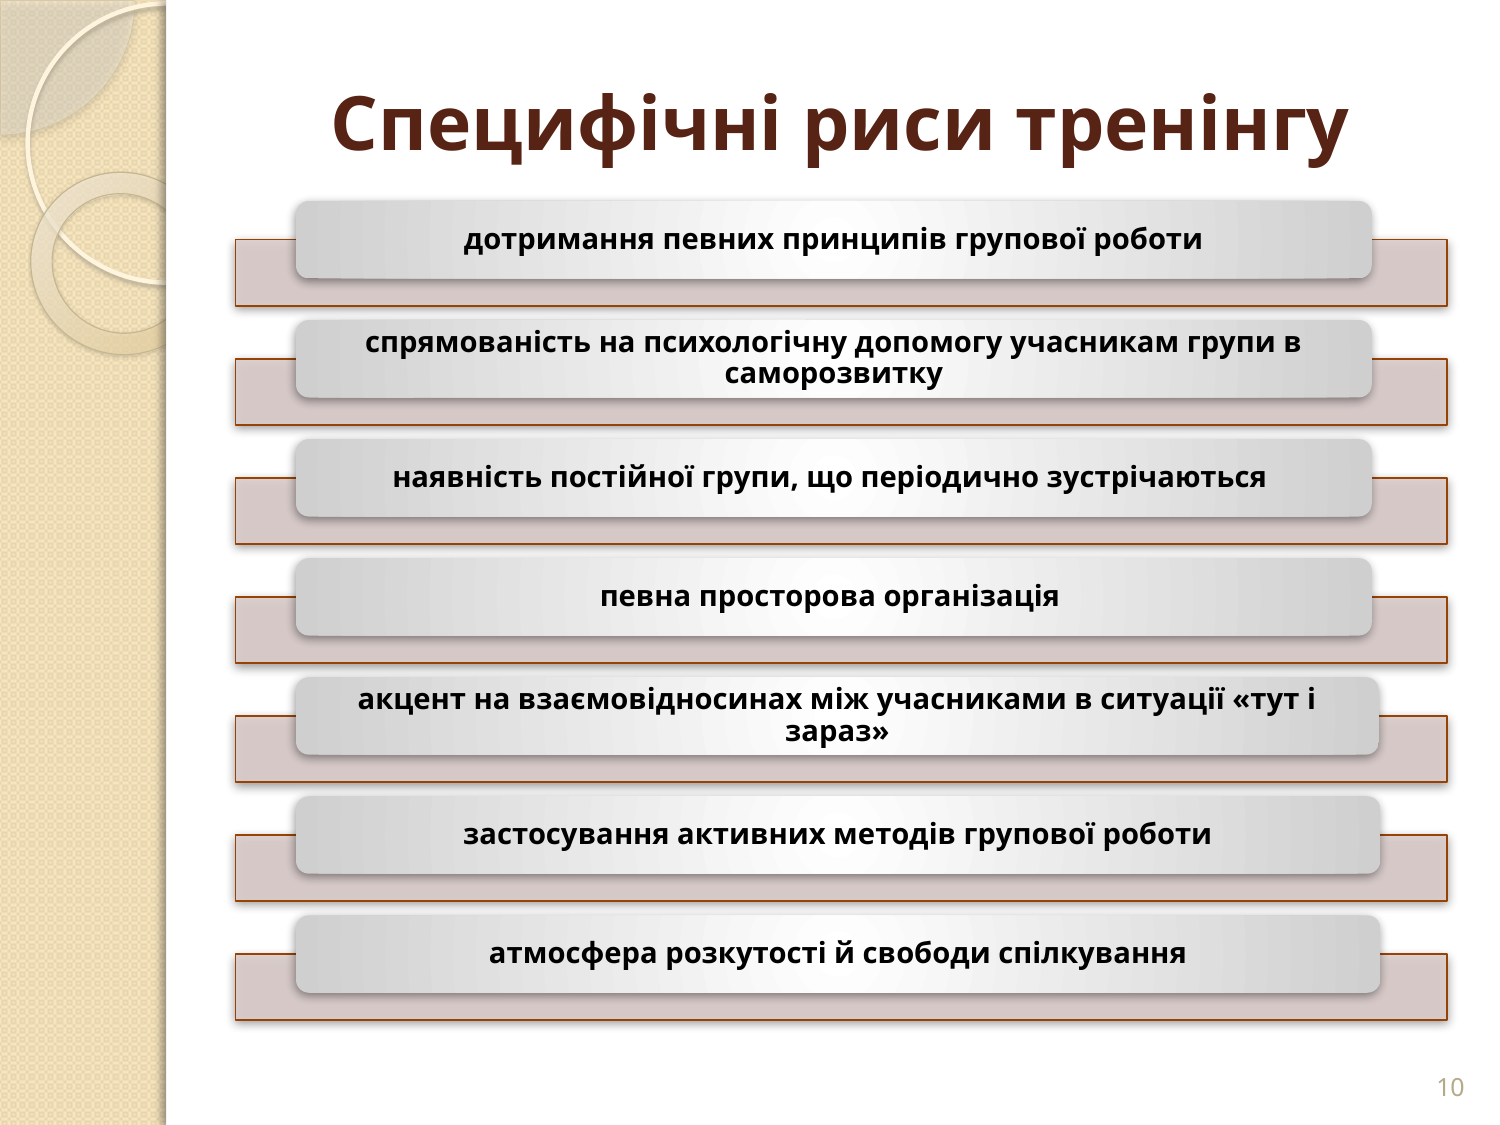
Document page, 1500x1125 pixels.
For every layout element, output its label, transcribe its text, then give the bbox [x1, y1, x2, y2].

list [235, 195, 1448, 1026]
slide_number 10 [1413, 1034, 1488, 1113]
title Специфічні риси тренінгу [235, 45, 1466, 197]
